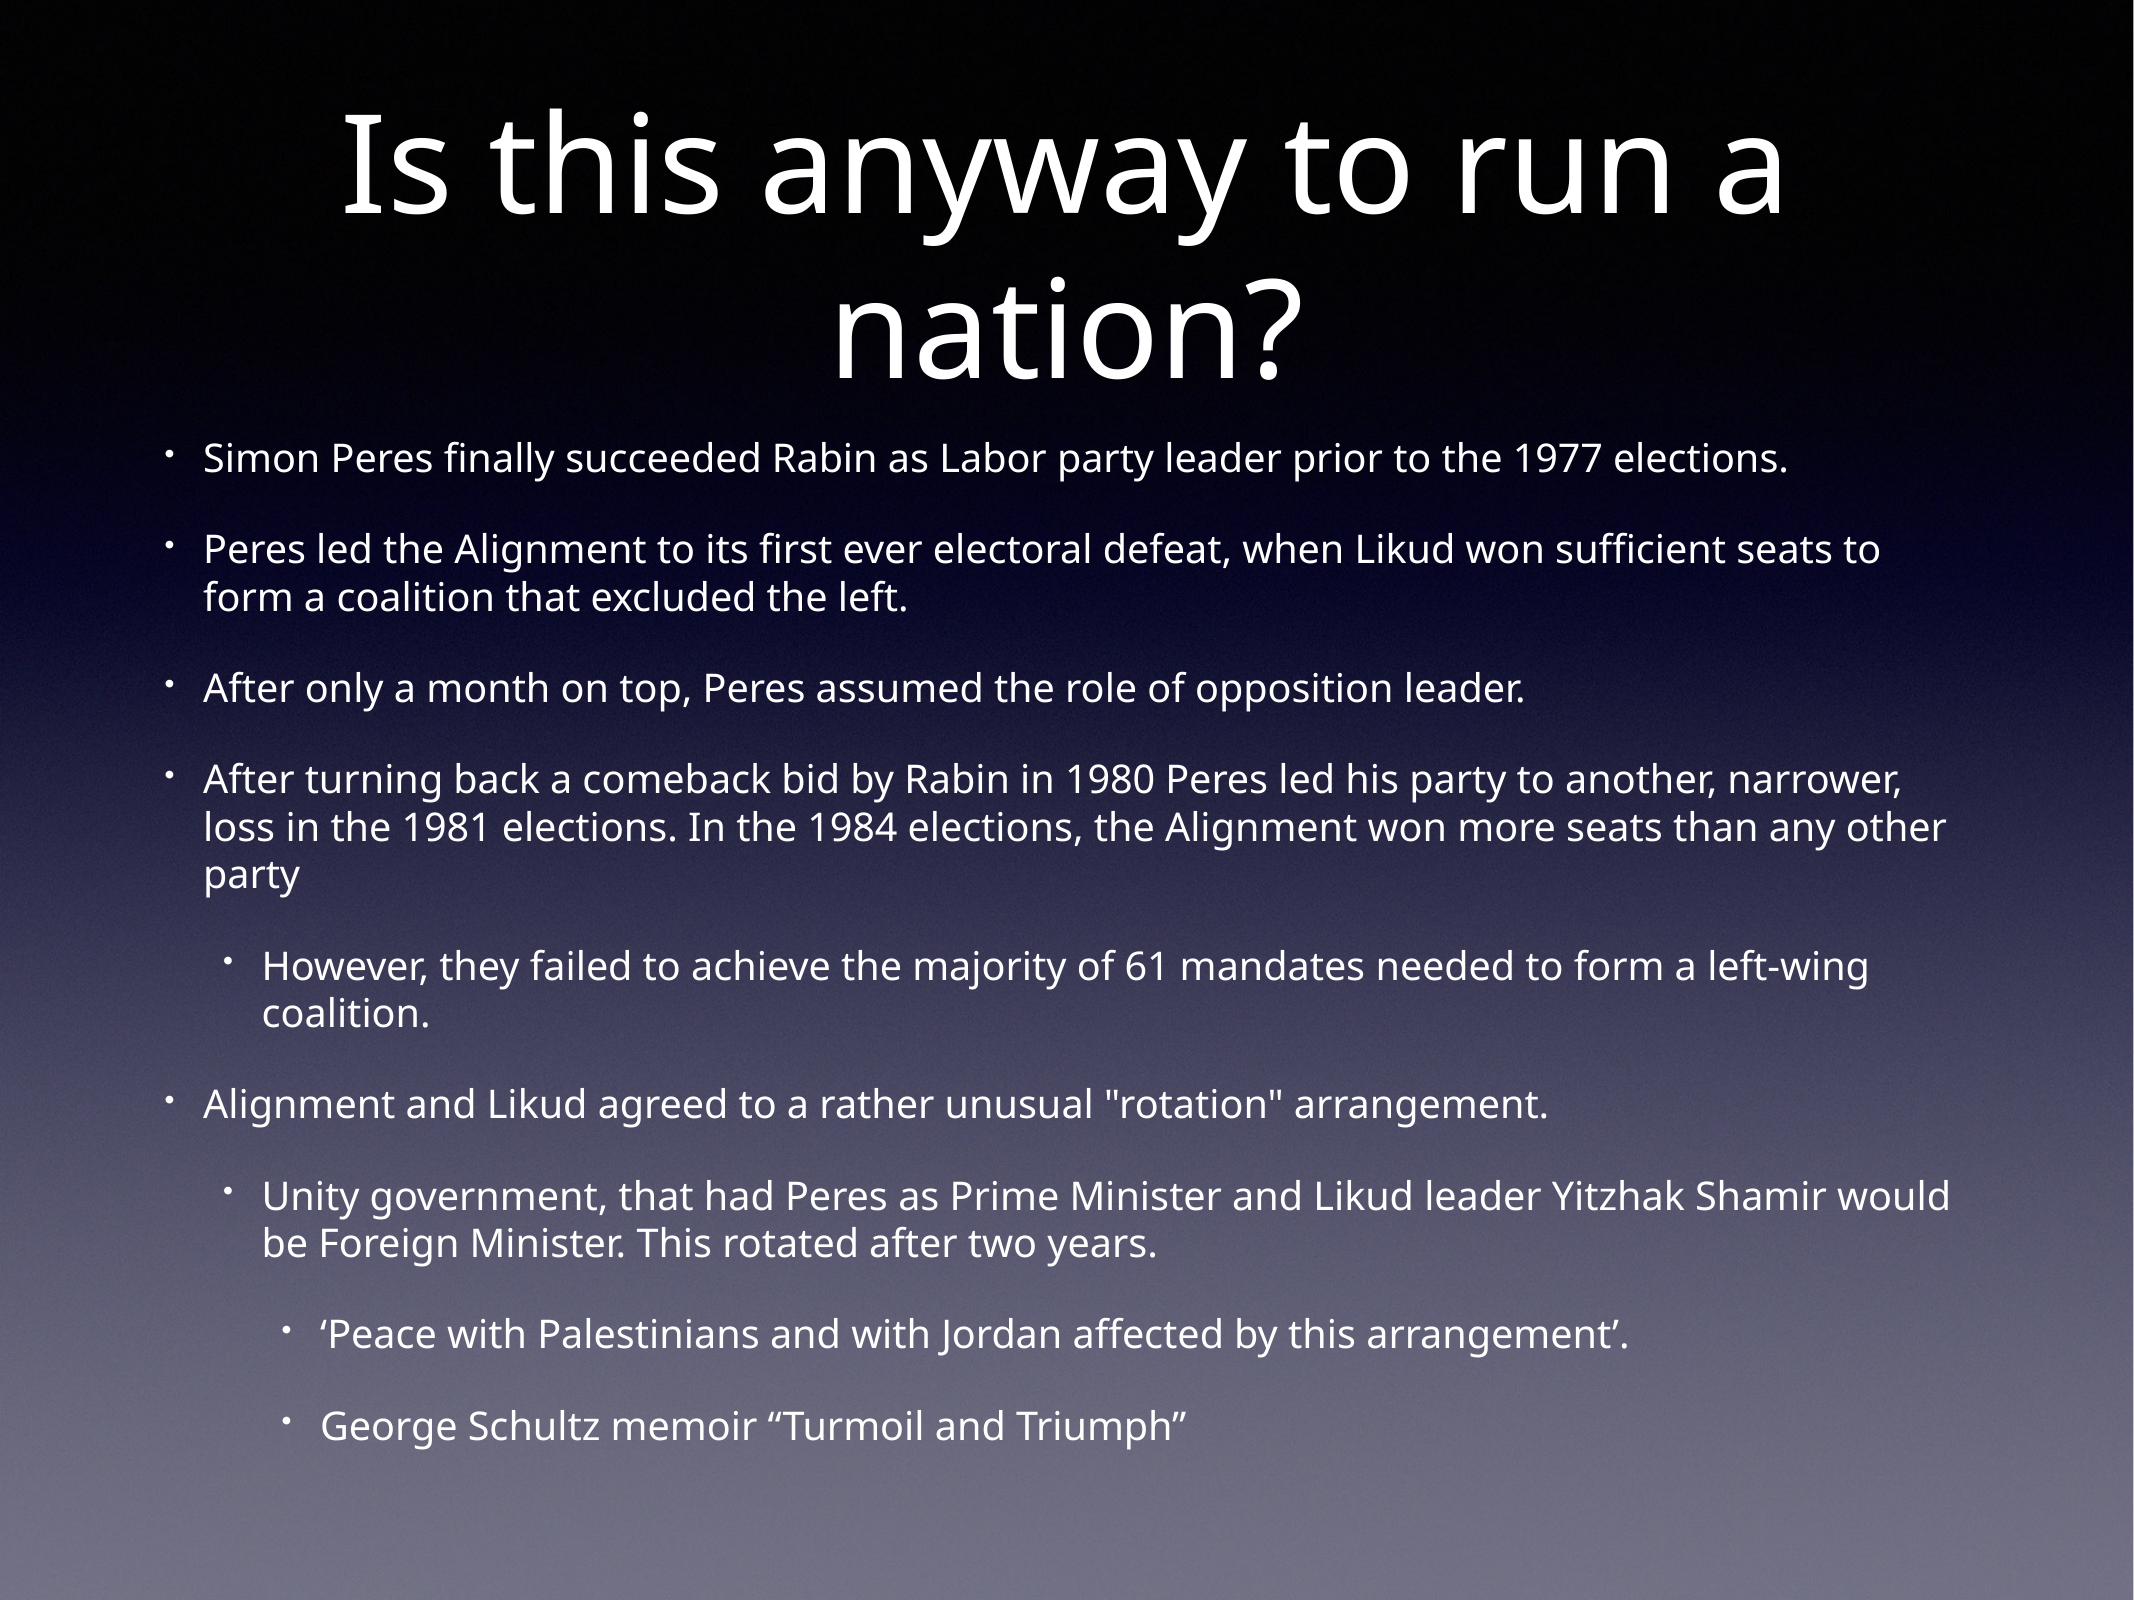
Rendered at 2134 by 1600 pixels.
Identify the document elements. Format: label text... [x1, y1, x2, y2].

picture [0, 0, 2134, 1600]
list Simon Peres finally succeeded Rabin as Labor party leader prior to the 1977 elections. Peres led the Alignment to its first ever electoral defeat, when Likud won sufficient seats to form a coalition that excluded the left. After only a month on top, Peres assumed the role of opposition leader. After turning back a comeback bid by Rabin in 1980 Peres led his party to another, narrower, loss in the 1981 elections. In the 1984 elections, the Alignment won more seats than any other party However, they failed to achieve the majority of 61 mandates needed to form a left-wing coalition. Alignment and Likud agreed to a rather unusual "rotation" arrangement. Unity government, that had Peres as Prime Minister and Likud leader Yitzhak Shamir would be Foreign Minister. This rotated after two years. ‘Peace with Palestinians and with Jordan affected by this arrangement’. George Schultz memoir “Turmoil and Triumph” [155, 424, 1978, 1457]
title Is this anyway to run a nation? [155, 66, 1978, 416]
